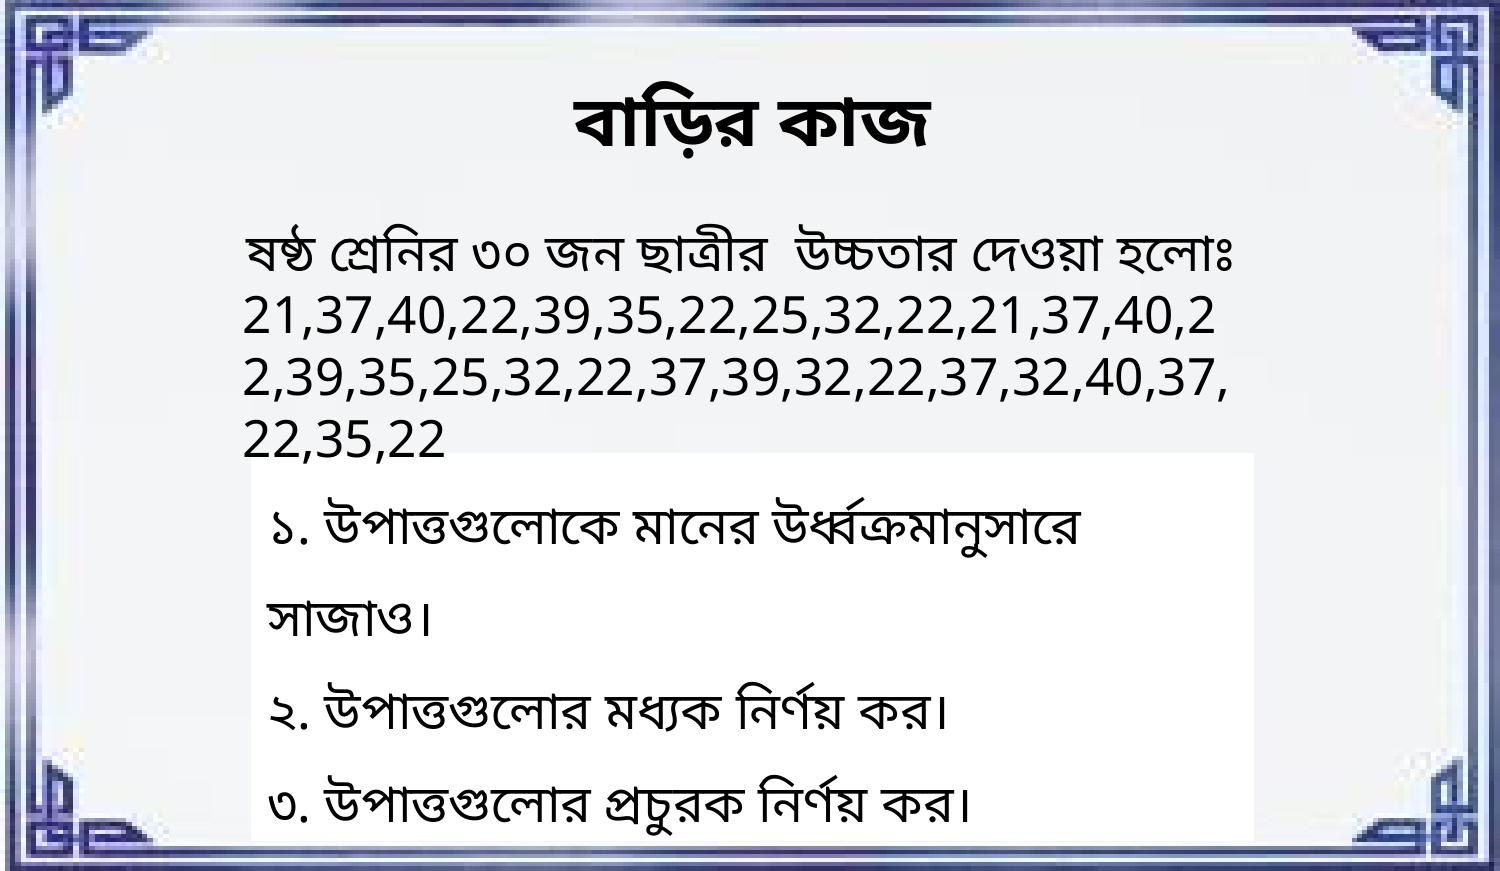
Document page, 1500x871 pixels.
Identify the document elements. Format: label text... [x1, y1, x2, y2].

text_box ষষ্ঠ শ্রেনির ৩০ জন ছাত্রীর উচ্চতার দেওয়া হলোঃ 21,37,40,22,39,35,22,25,32,22,21,37,40,22,39,35,25,32,22,37,39,32,22,37,32,40,37,22,35,22 [227, 212, 1256, 475]
text_box বাড়ির কাজ [250, 67, 1256, 168]
picture [0, 0, 1500, 871]
text_box ১. উপাত্তগুলোকে মানের উর্ধ্বক্রমানুসারে সাজাও। ২. উপাত্তগুলোর মধ্যক নির্ণয় কর। ৩. উপাত্তগুলোর প্রচুরক নির্ণয় কর। [251, 475, 1254, 841]
